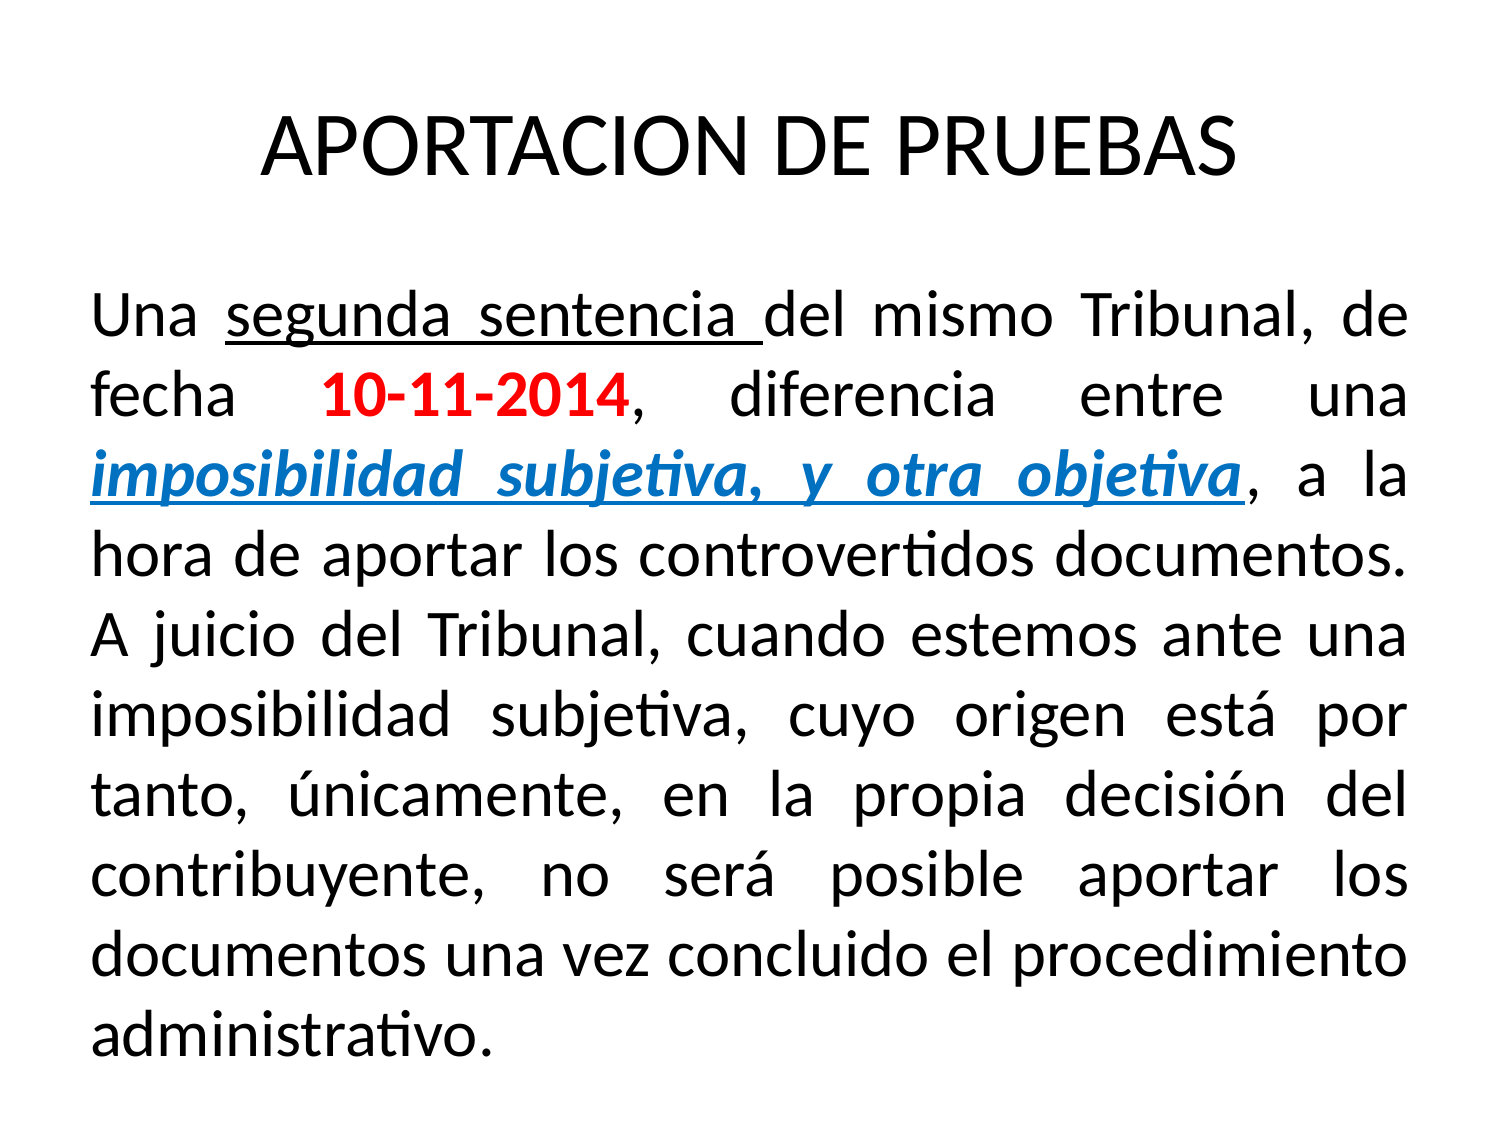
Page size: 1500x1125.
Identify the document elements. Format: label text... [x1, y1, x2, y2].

title APORTACION DE PRUEBAS [75, 45, 1425, 233]
list Una segunda sentencia del mismo Tribunal, de fecha 10-11-2014, diferencia entre una imposibilidad subjetiva, y otra objetiva, a la hora de aportar los controvertidos documentos. A juicio del Tribunal, cuando estemos ante una imposibilidad subjetiva, cuyo origen está por tanto, únicamente, en la propia decisión del contribuyente, no será posible aportar los documentos una vez concluido el procedimiento administrativo. [75, 262, 1425, 1005]
